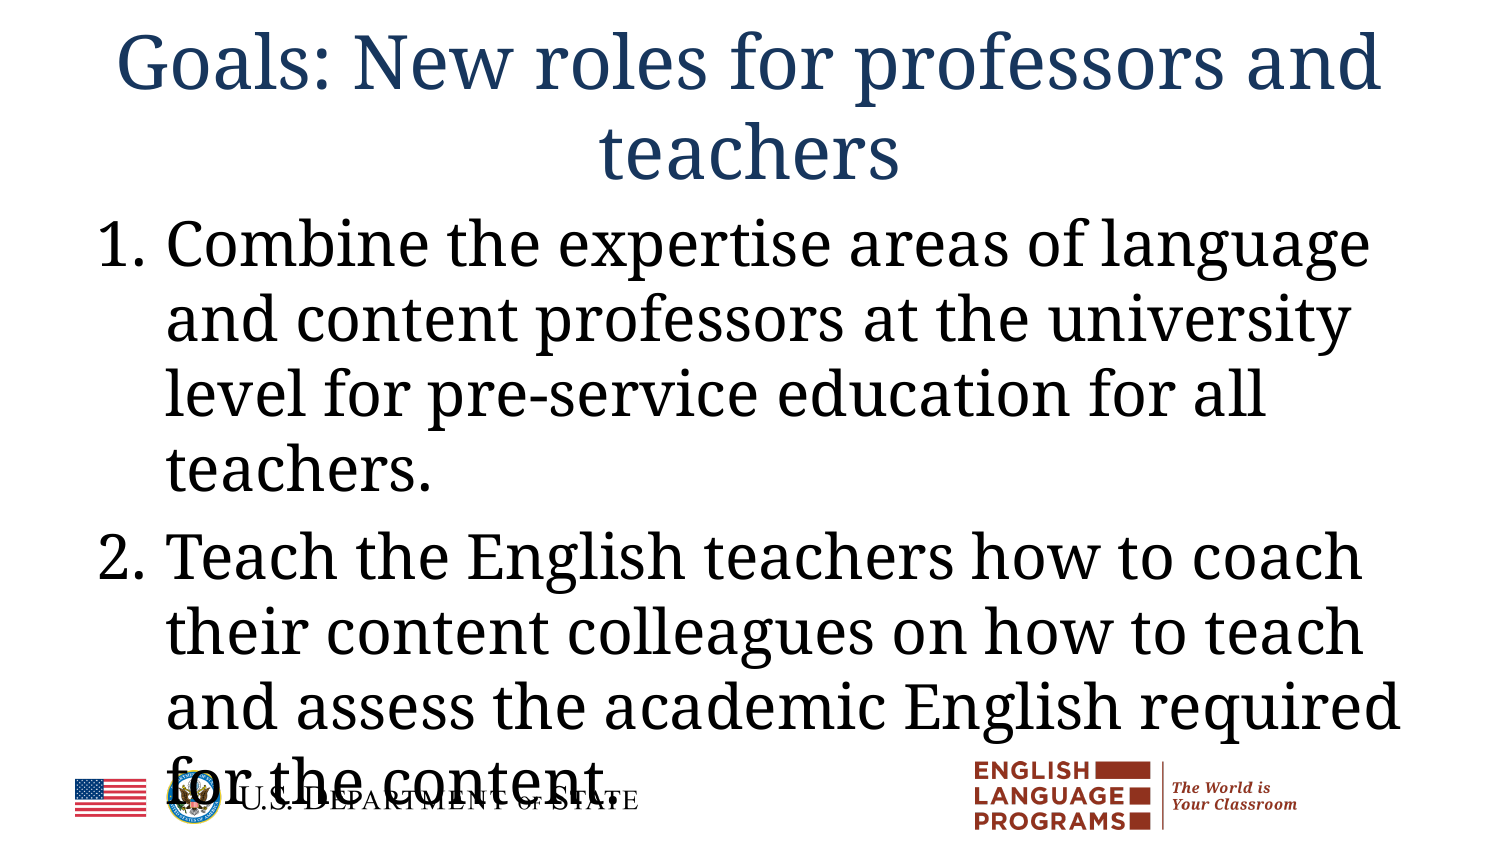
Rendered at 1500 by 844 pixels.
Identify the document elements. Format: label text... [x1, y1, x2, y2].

title Goals: New roles for professors and teachers [75, 33, 1425, 175]
picture [975, 761, 1297, 830]
list Combine the expertise areas of language and content professors at the university level for pre-service education for all teachers. Teach the English teachers how to coach their content colleagues on how to teach and assess the academic English required for the content. . [75, 196, 1425, 754]
picture [75, 770, 638, 824]
